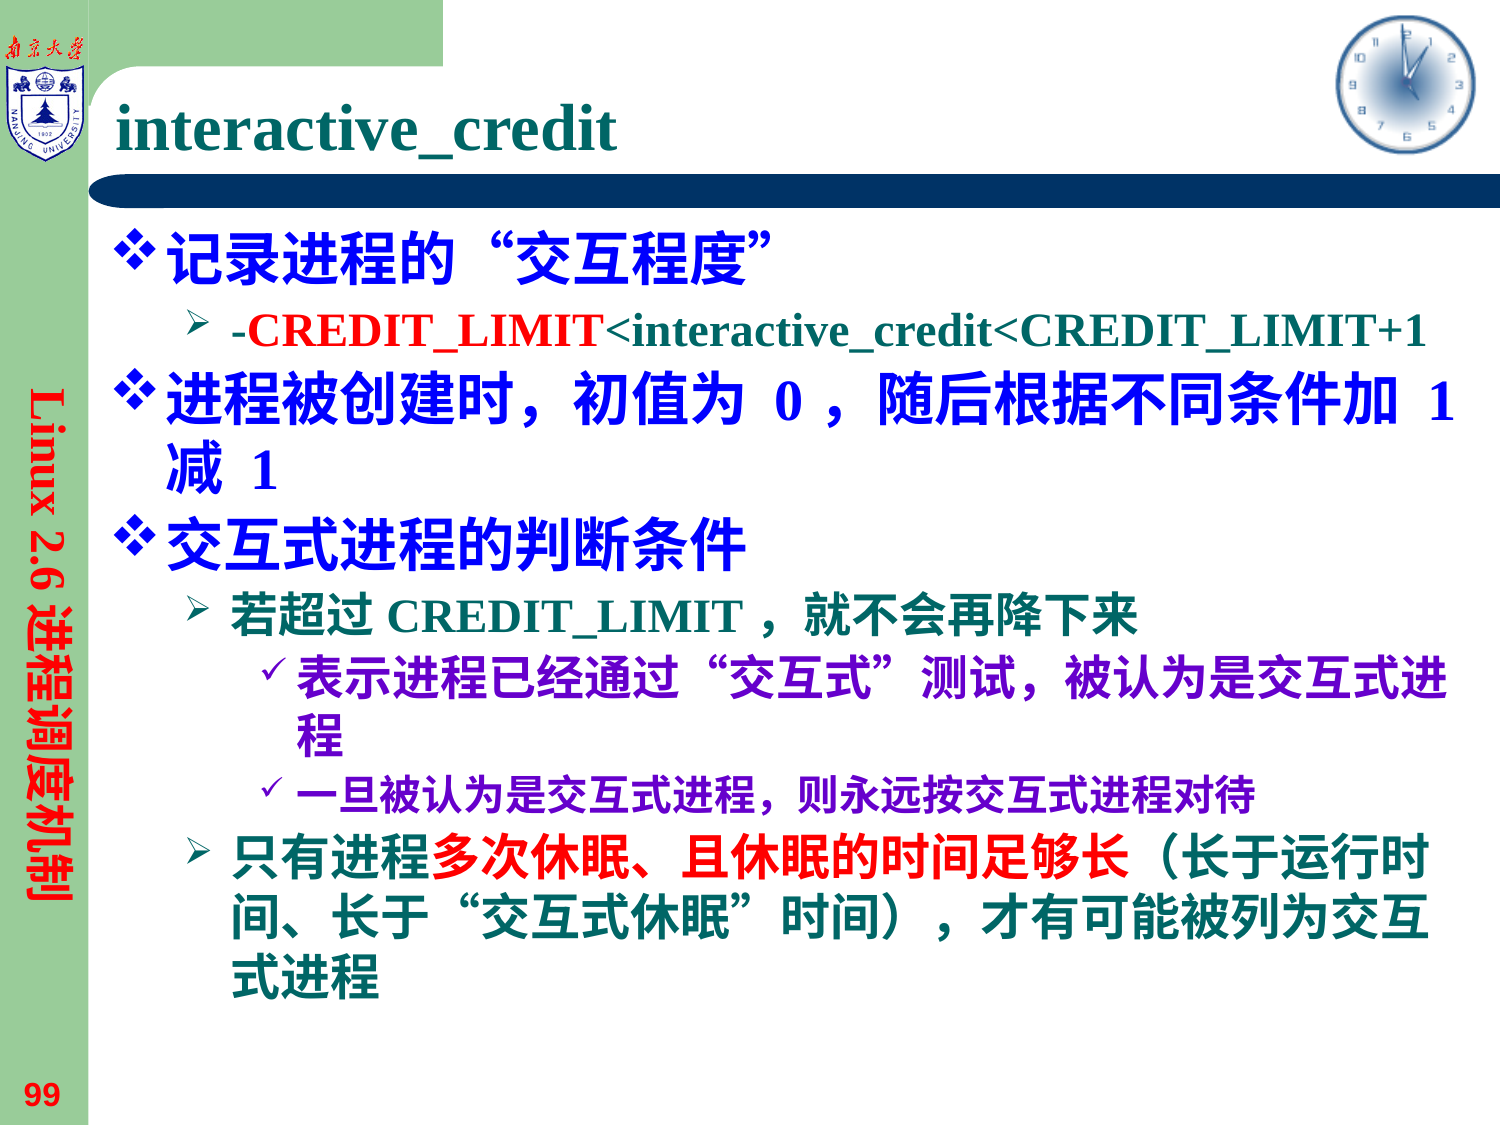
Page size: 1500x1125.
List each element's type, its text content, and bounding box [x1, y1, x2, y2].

title interactive_credit [100, 66, 1471, 173]
slide_number 99 [0, 1065, 91, 1122]
picture [1317, 11, 1495, 157]
list 记录进程的“交互程度” -CREDIT_LIMIT<interactive_credit<CREDIT_LIMIT+1 进程被创建时，初值为 0，随后根据不同条件加 1 减 1 交互式进程的判断条件 若超过CREDIT_LIMIT，就不会再降下来 表示进程已经通过“交互式”测试，被认为是交互式进程 一旦被认为是交互式进程，则永远按交互式进程对待 只有进程多次休眠、且休眠的时间足够长（长于运行时间、长于“交互式休眠”时间），才有可能被列为交互式进程 [93, 214, 1494, 1109]
text_box Linux 2.6进程调度机制 [5, 328, 88, 965]
picture [4, 30, 87, 163]
